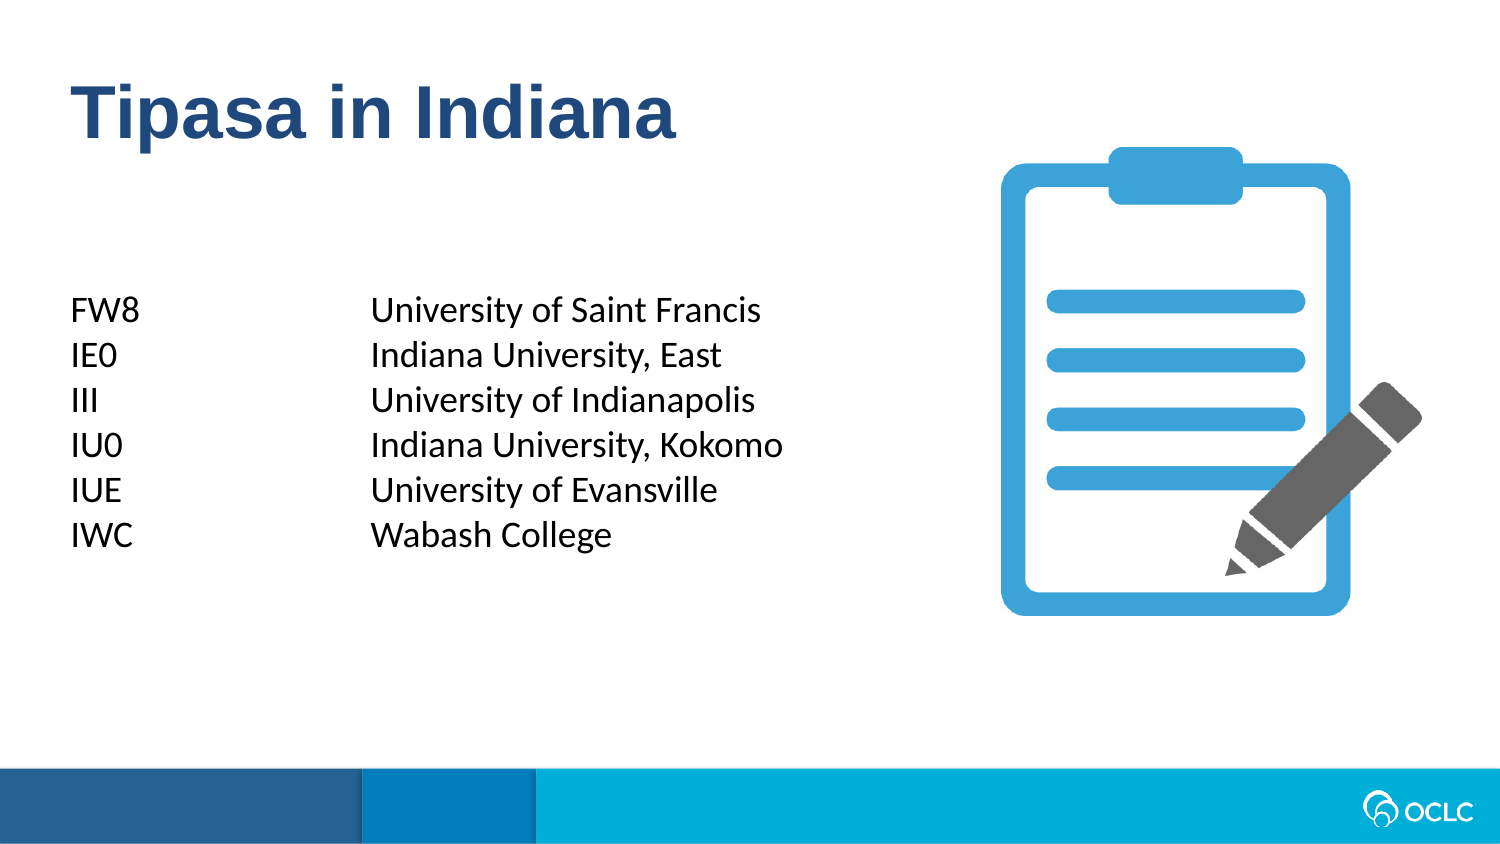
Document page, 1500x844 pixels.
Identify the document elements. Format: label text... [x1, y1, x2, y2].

picture [975, 146, 1445, 617]
list Tipasa in Indiana [55, 56, 1441, 169]
text_box OCLC Symbol Reg ID Library/Institution Name FW8 University of Saint Francis IE0 Indiana University, East III University of Indianapolis IU0 Indiana University, Kokomo IUE University of Evansville IWC Wabash College [55, 232, 969, 563]
